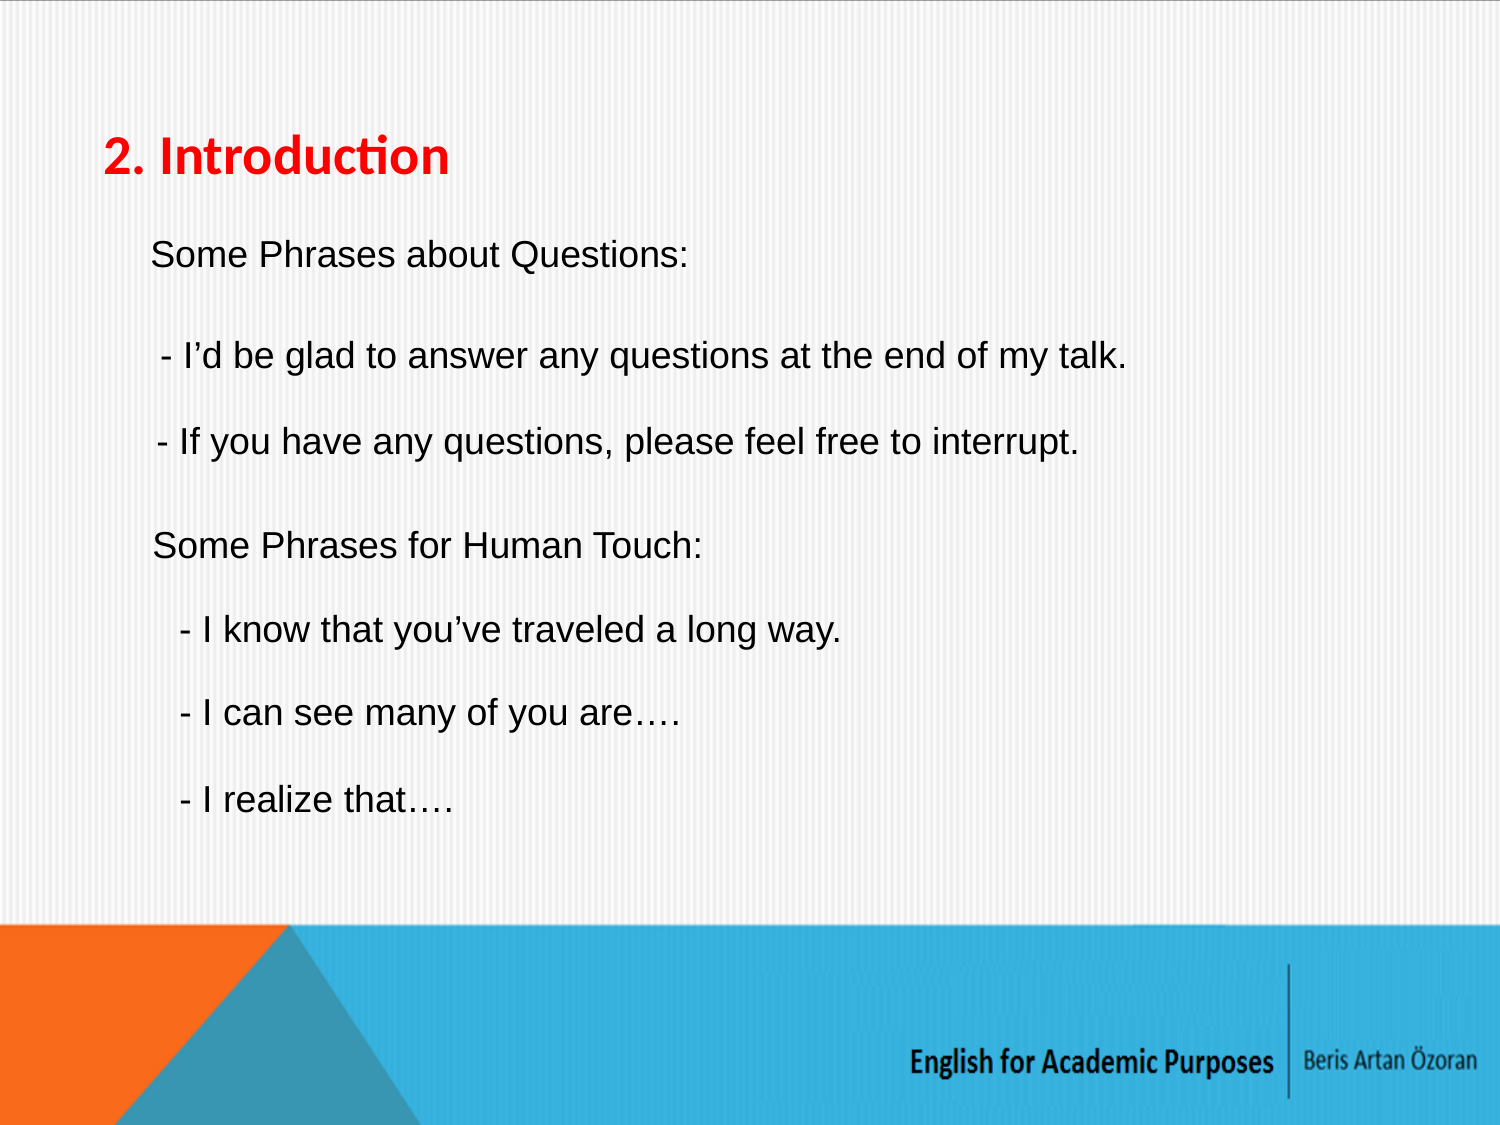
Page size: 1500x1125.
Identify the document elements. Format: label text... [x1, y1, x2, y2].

text_box - I realize that…. [164, 768, 1247, 828]
text_box Some Phrases about Questions: [135, 222, 852, 283]
text_box - I know that you’ve traveled a long way. [164, 597, 1356, 658]
text_box 2. Introduction [88, 66, 1333, 194]
text_box - If you have any questions, please feel free to interrupt. [141, 409, 1224, 470]
picture [0, 0, 1500, 1125]
text_box Some Phrases for Human Touch: [137, 513, 854, 574]
text_box - I can see many of you are…. [164, 680, 1247, 741]
text_box - I’d be glad to answer any questions at the end of my talk. [145, 323, 1337, 384]
